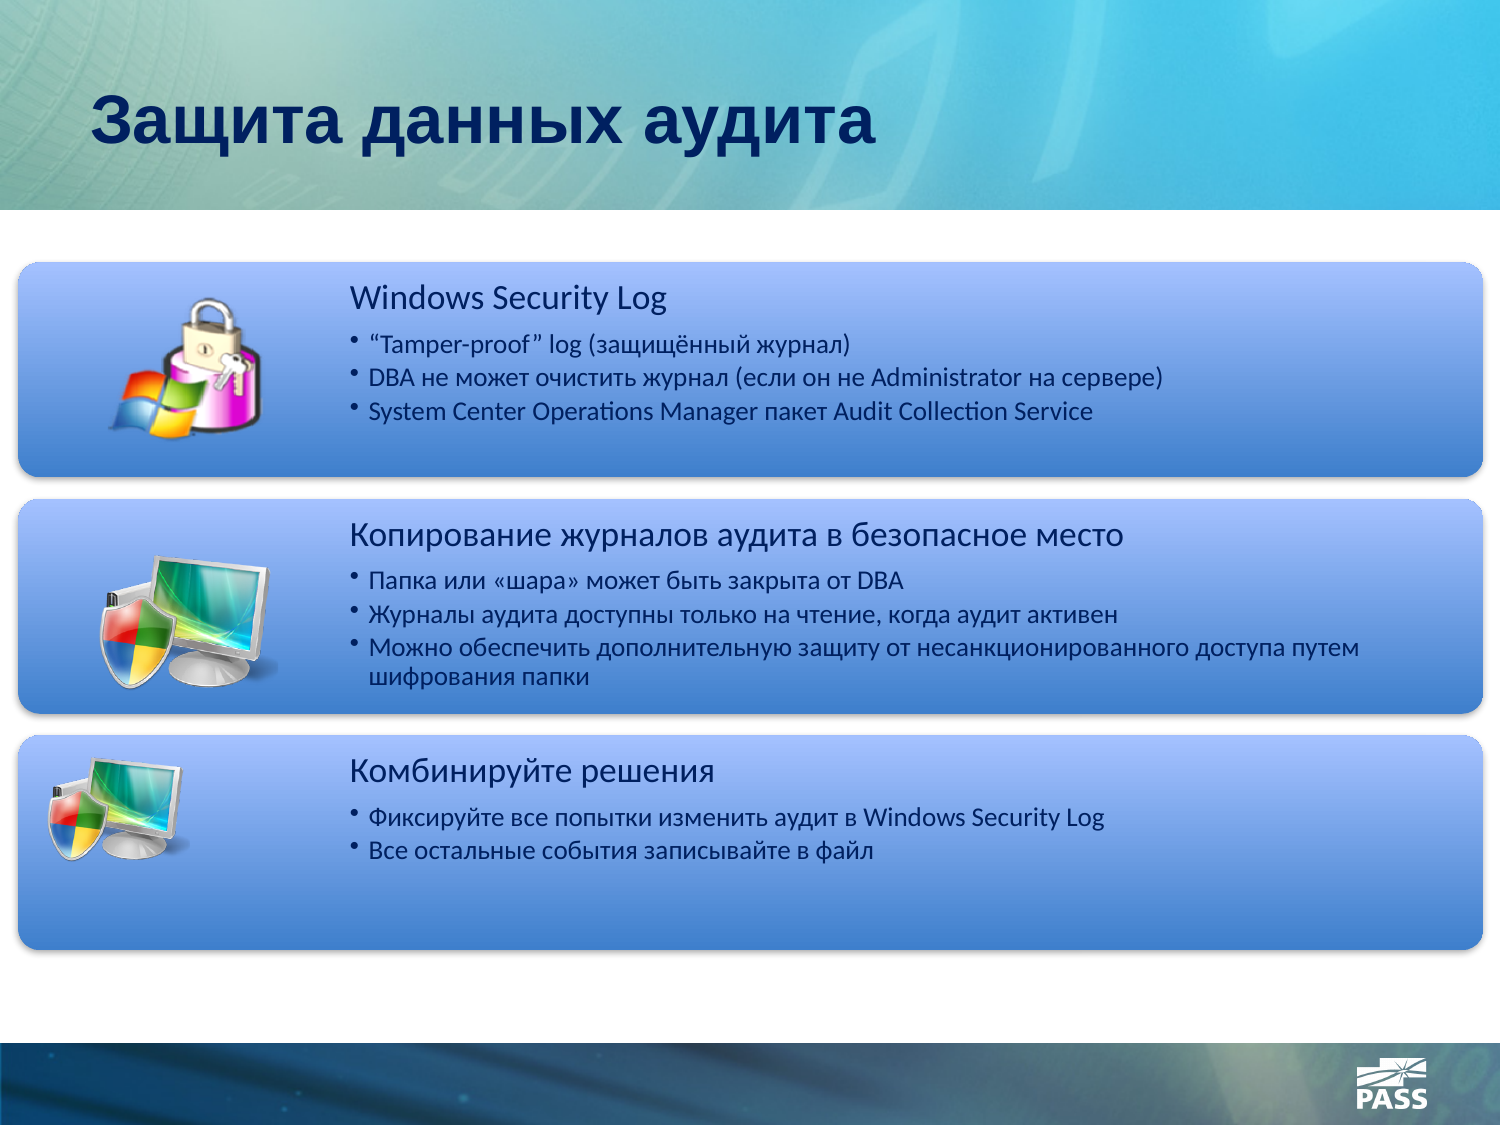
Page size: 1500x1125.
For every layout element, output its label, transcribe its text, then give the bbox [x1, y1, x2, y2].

picture [0, 0, 1500, 210]
title Защита данных аудита [75, 22, 1425, 210]
picture [0, 1043, 1500, 1125]
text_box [18, 262, 1484, 951]
